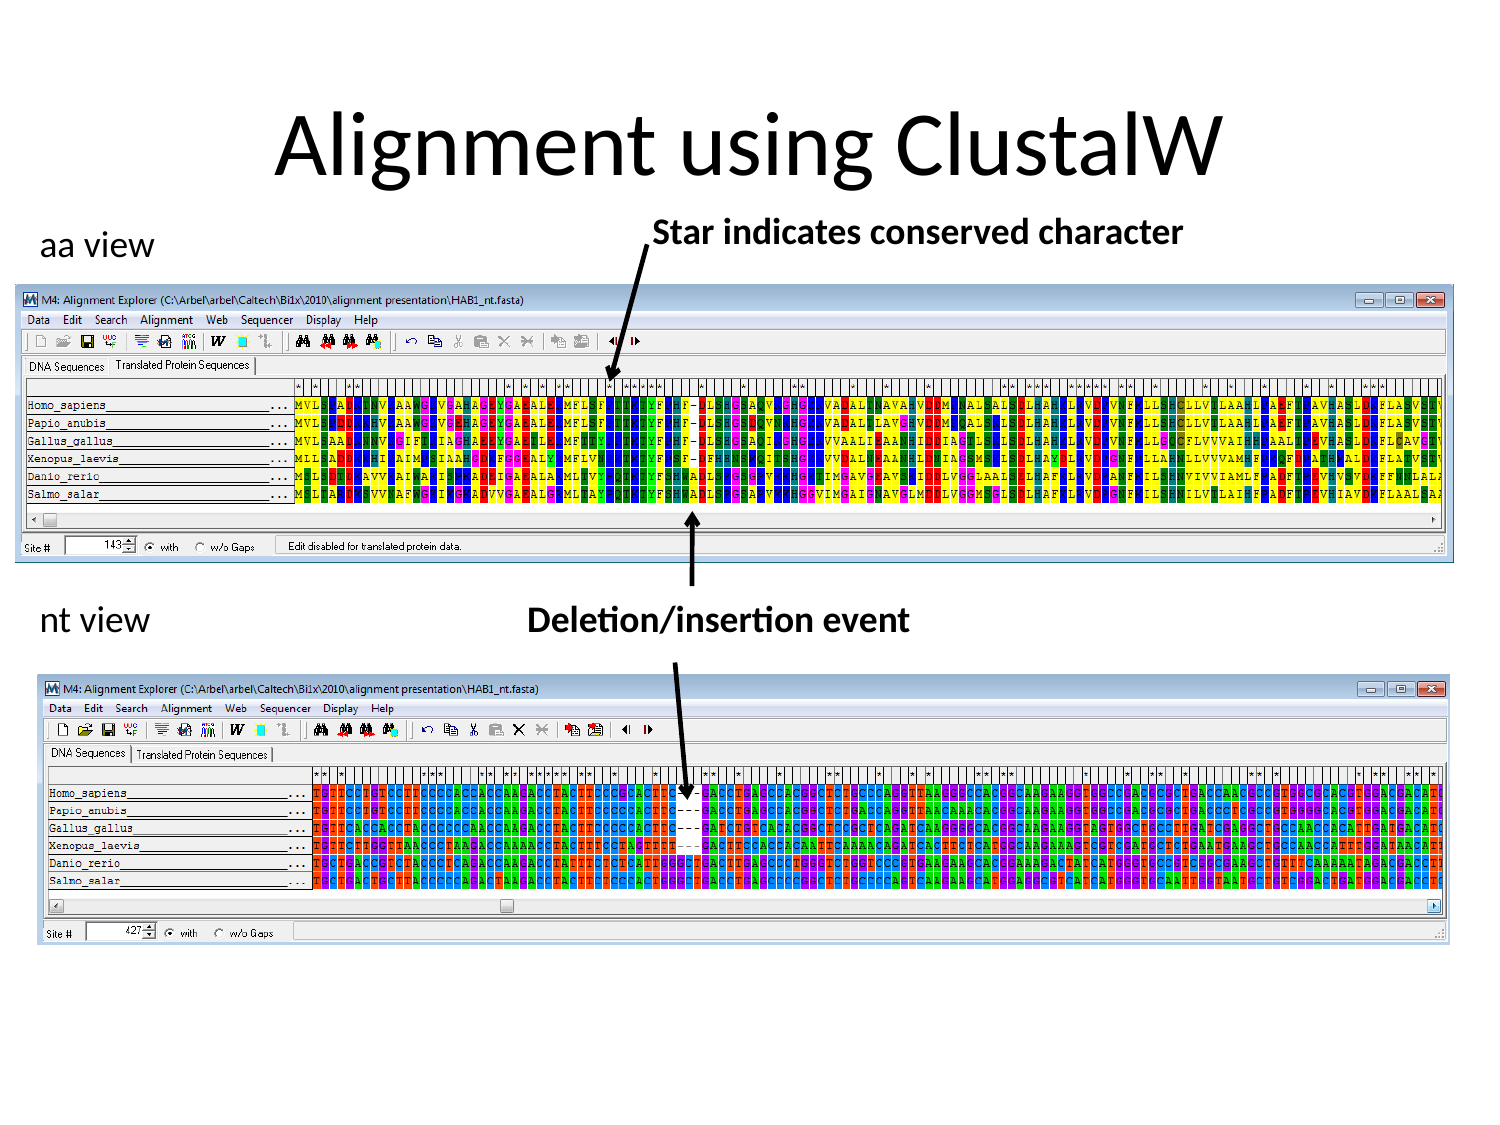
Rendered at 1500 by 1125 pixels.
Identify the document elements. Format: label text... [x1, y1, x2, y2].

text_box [559, 294, 698, 333]
picture [37, 674, 1451, 945]
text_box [612, 724, 751, 738]
picture [15, 284, 1454, 563]
text_box nt view [24, 587, 238, 648]
text_box aa view [24, 212, 238, 273]
title Alignment using ClustalW [75, 45, 1425, 233]
text_box Deletion/insertion event [512, 587, 975, 648]
text_box Star indicates conserved character [637, 199, 1213, 260]
